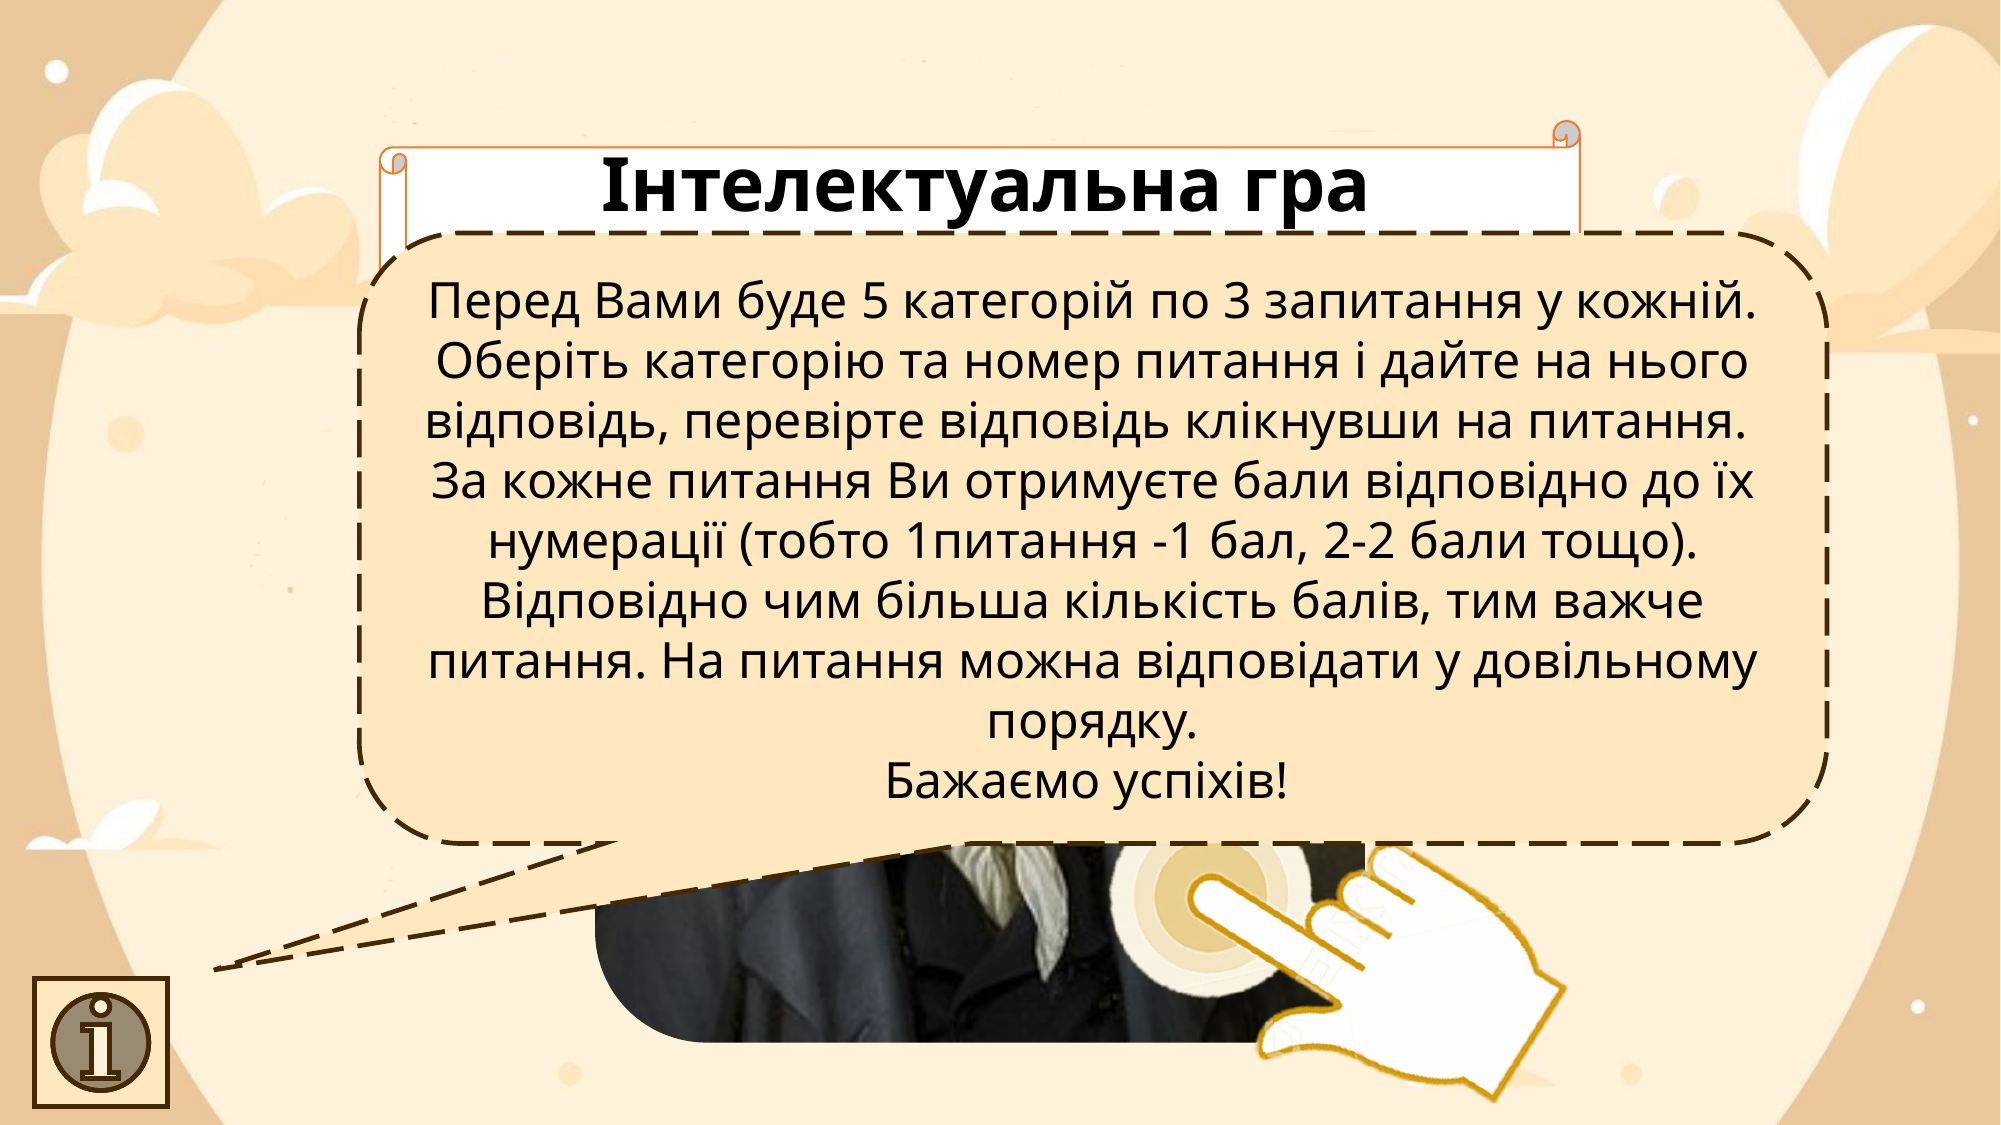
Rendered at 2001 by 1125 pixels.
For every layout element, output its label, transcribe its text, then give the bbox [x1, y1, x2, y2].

text_box Перед Вами буде 5 категорій по 3 запитання у кожній. Оберіть категорію та номер питання і дайте на нього відповідь, перевірте відповідь клікнувши на питання. За кожне питання Ви отримуєте бали відповідно до їх нумерації (тобто 1питання -1 бал, 2-2 бали тощо). Відповідно чим більша кількість балів, тим важче питання. На питання можна відповідати у довільному порядку. Бажаємо успіхів! [213, 232, 1828, 971]
text_box [595, 844, 988, 1043]
text_box [34, 978, 168, 1107]
picture [0, 0, 2001, 1125]
text_box Інтелектуальна гра «Klicka och säg» [379, 121, 1580, 273]
